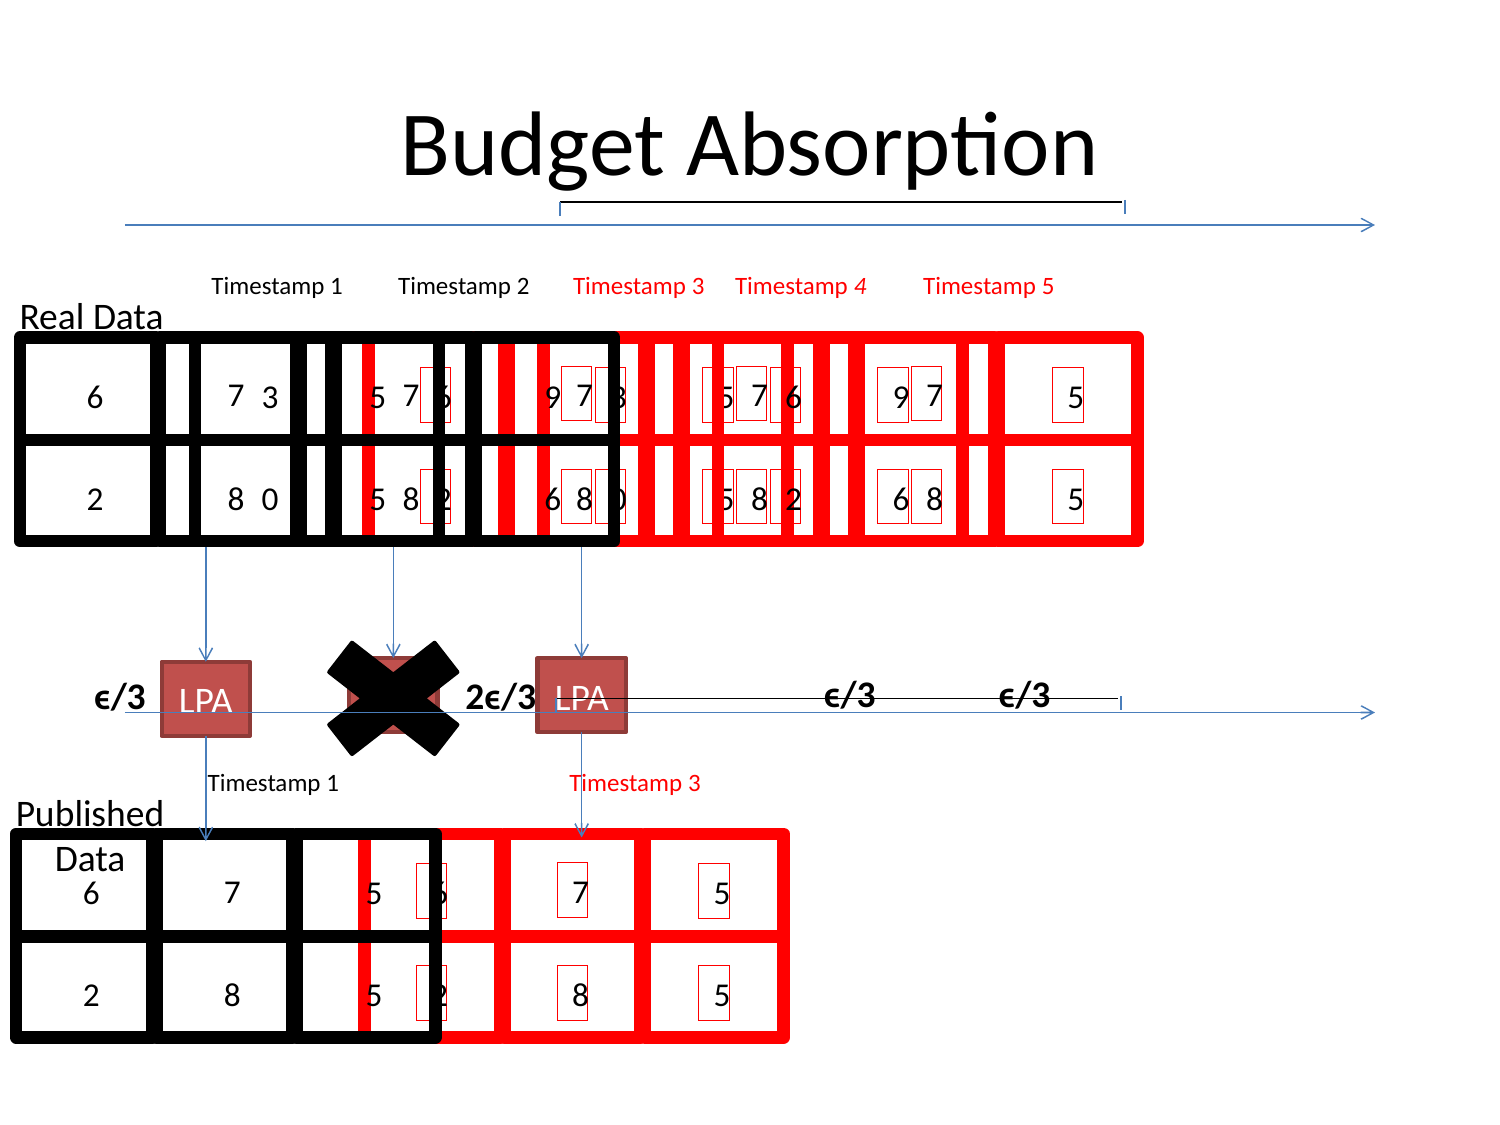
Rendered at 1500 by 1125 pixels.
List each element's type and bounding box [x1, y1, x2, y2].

text_box [558, 262, 888, 308]
text_box [15, 337, 1376, 1038]
title [75, 45, 1425, 233]
text_box [4, 285, 179, 345]
text_box [196, 262, 364, 308]
text_box [1, 781, 180, 887]
text_box [383, 262, 550, 308]
text_box [559, 199, 1126, 217]
text_box [908, 262, 1075, 308]
